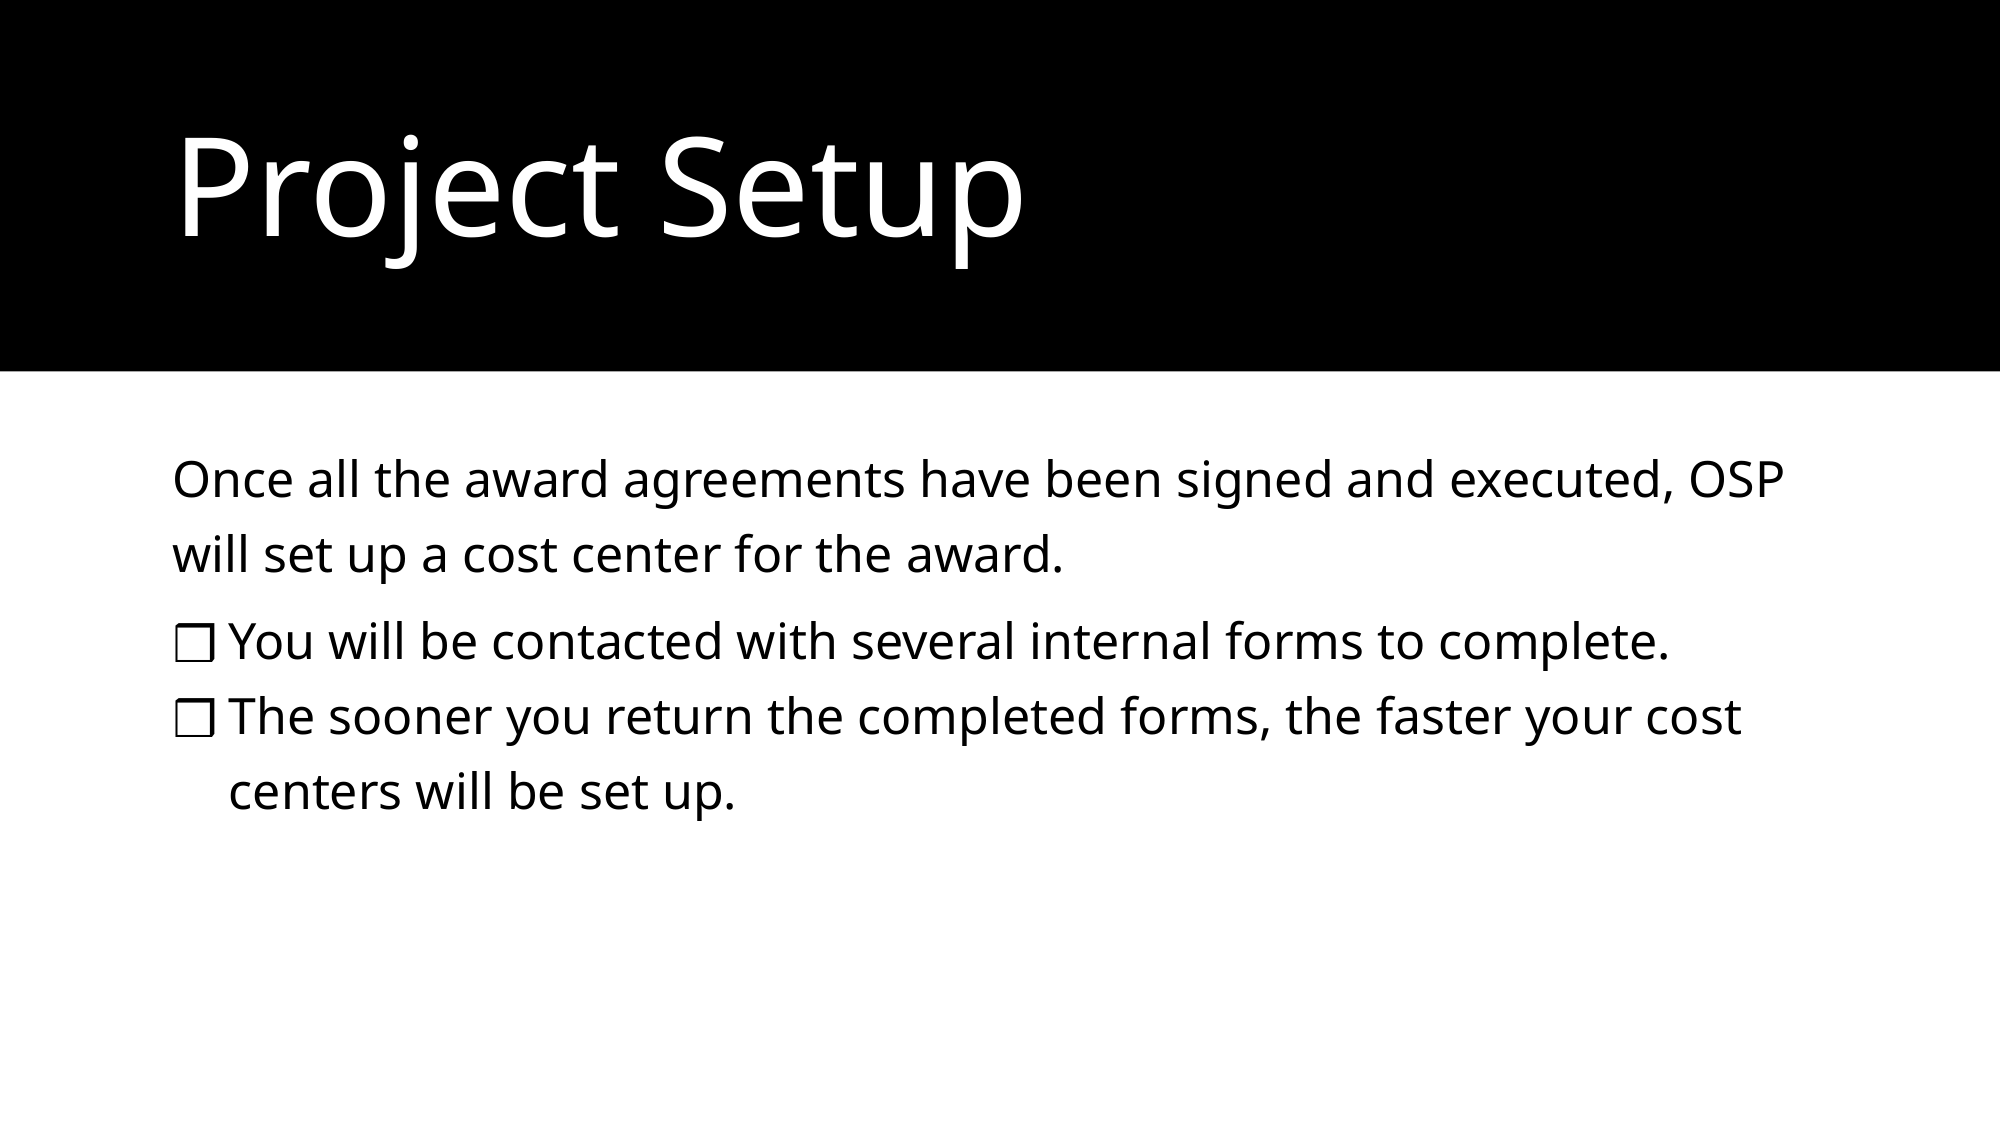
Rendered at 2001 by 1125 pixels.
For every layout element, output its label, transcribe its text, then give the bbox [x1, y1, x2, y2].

title Project Setup [157, 52, 1842, 332]
list Once all the award agreements have been signed and executed, OSP will set up a cost center for the award. You will be contacted with several internal forms to complete. The sooner you return the completed forms, the faster your cost centers will be set up. [157, 424, 1842, 1014]
